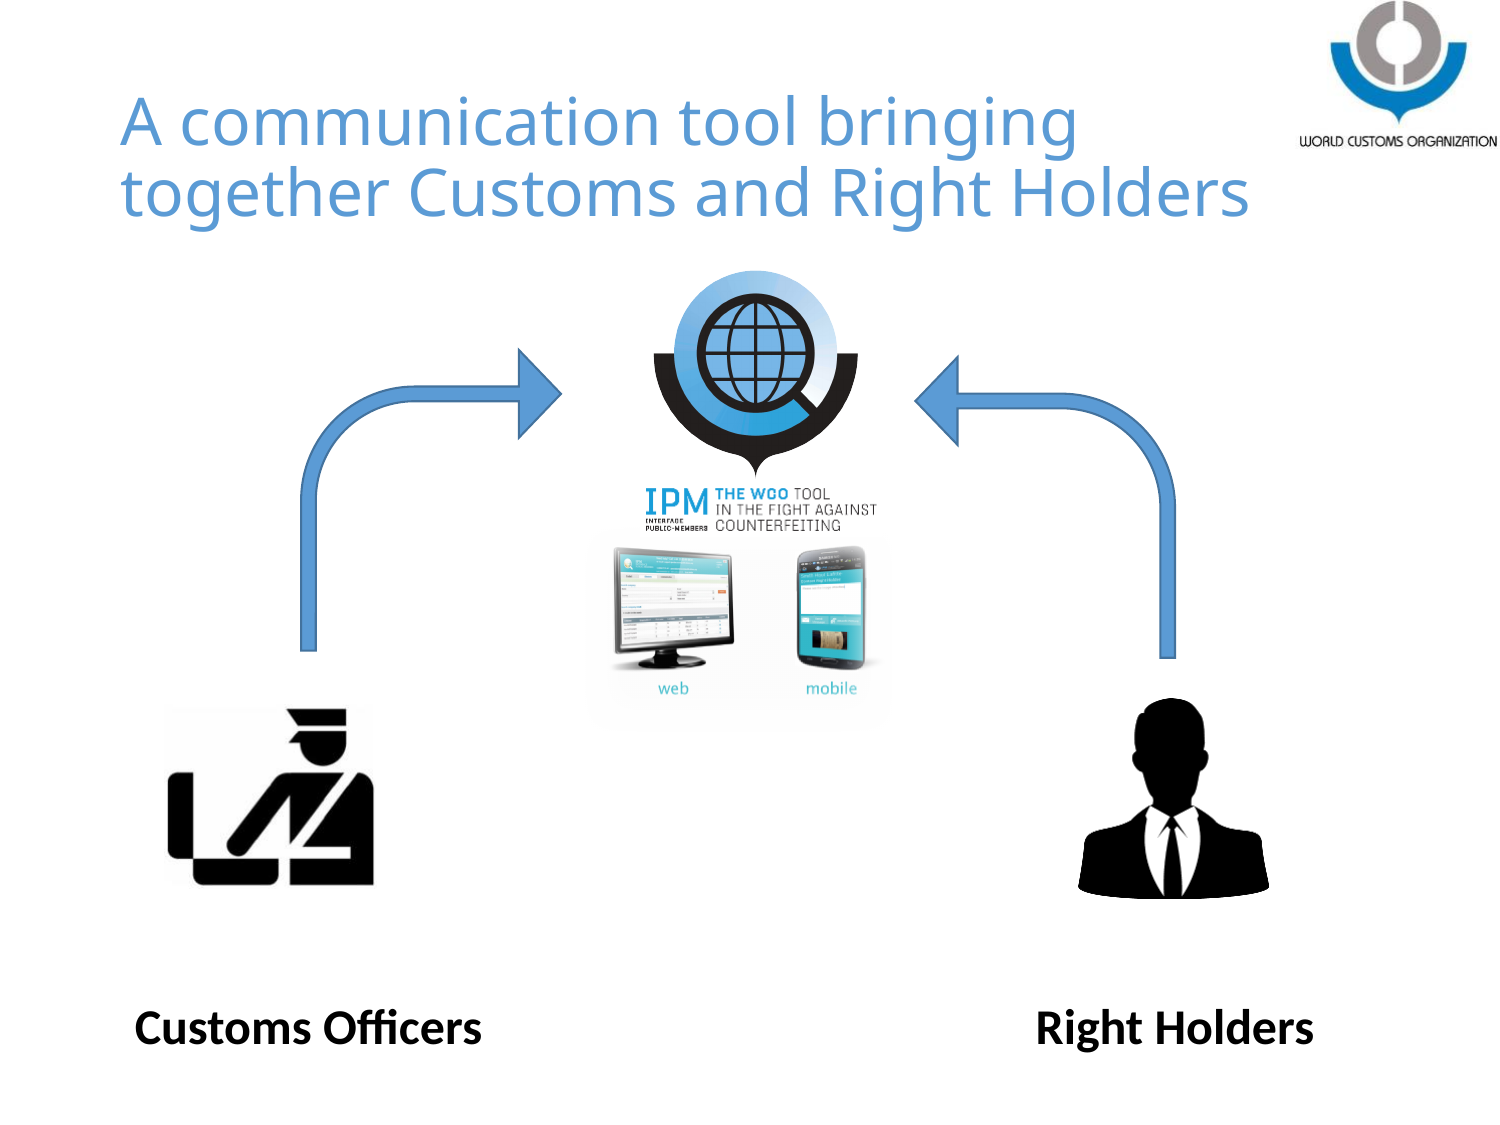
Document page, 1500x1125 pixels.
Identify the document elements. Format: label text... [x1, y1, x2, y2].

text_box Customs Officers [120, 987, 509, 1062]
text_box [640, 267, 882, 537]
text_box [913, 354, 1177, 659]
picture [1078, 698, 1269, 899]
text_box A communication tool bringing together Customs and Right Holders [105, 78, 1289, 239]
picture [1295, 0, 1500, 149]
text_box Right Holders [1020, 987, 1330, 1062]
picture [572, 520, 916, 749]
picture [164, 680, 377, 893]
text_box [300, 347, 563, 652]
